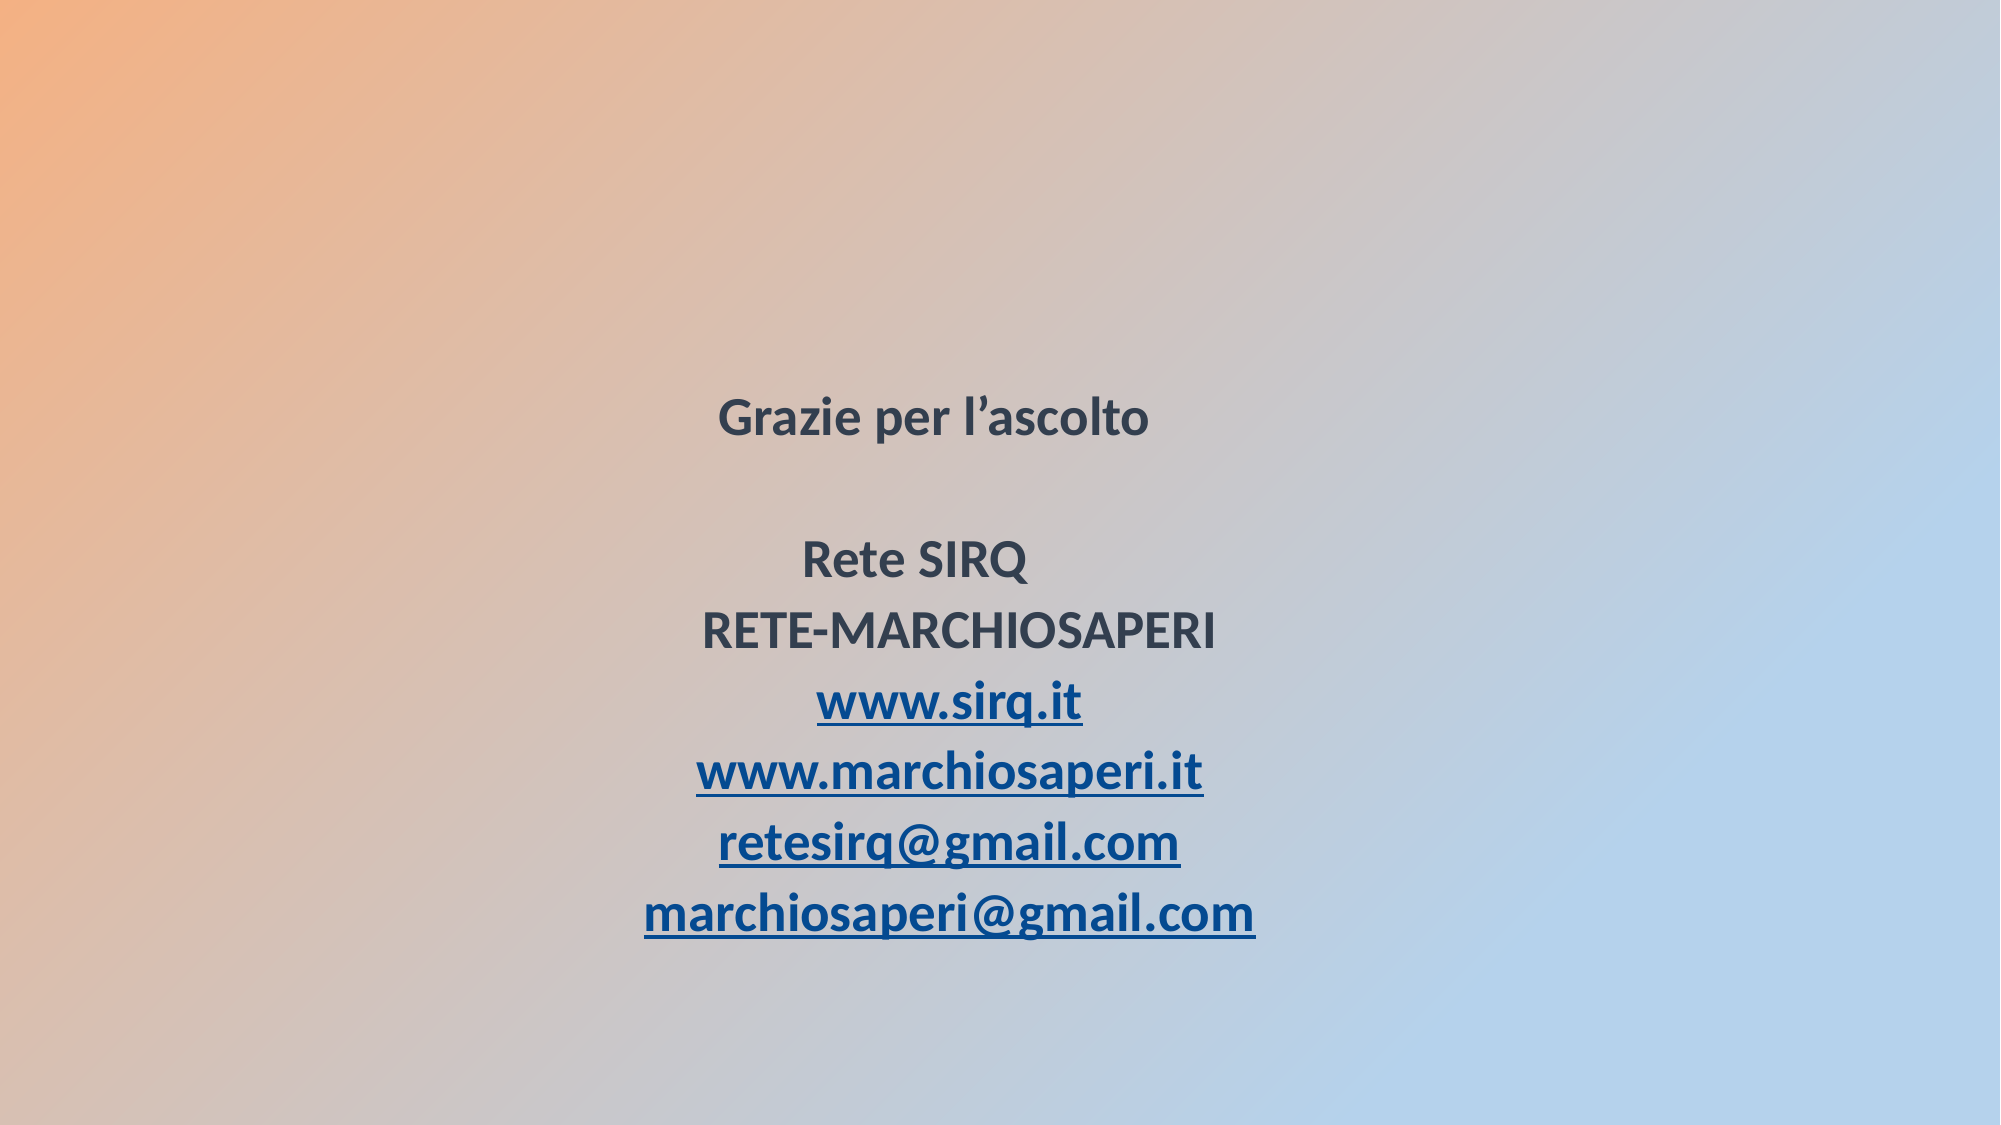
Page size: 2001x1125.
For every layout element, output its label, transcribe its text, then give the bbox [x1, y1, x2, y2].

list Grazie per l’ascolto Rete SIRQ RETE-MARCHIOSAPERI www.sirq.it www.marchiosaperi.it retesirq@gmail.com marchiosaperi@gmail.com [87, 239, 1813, 953]
